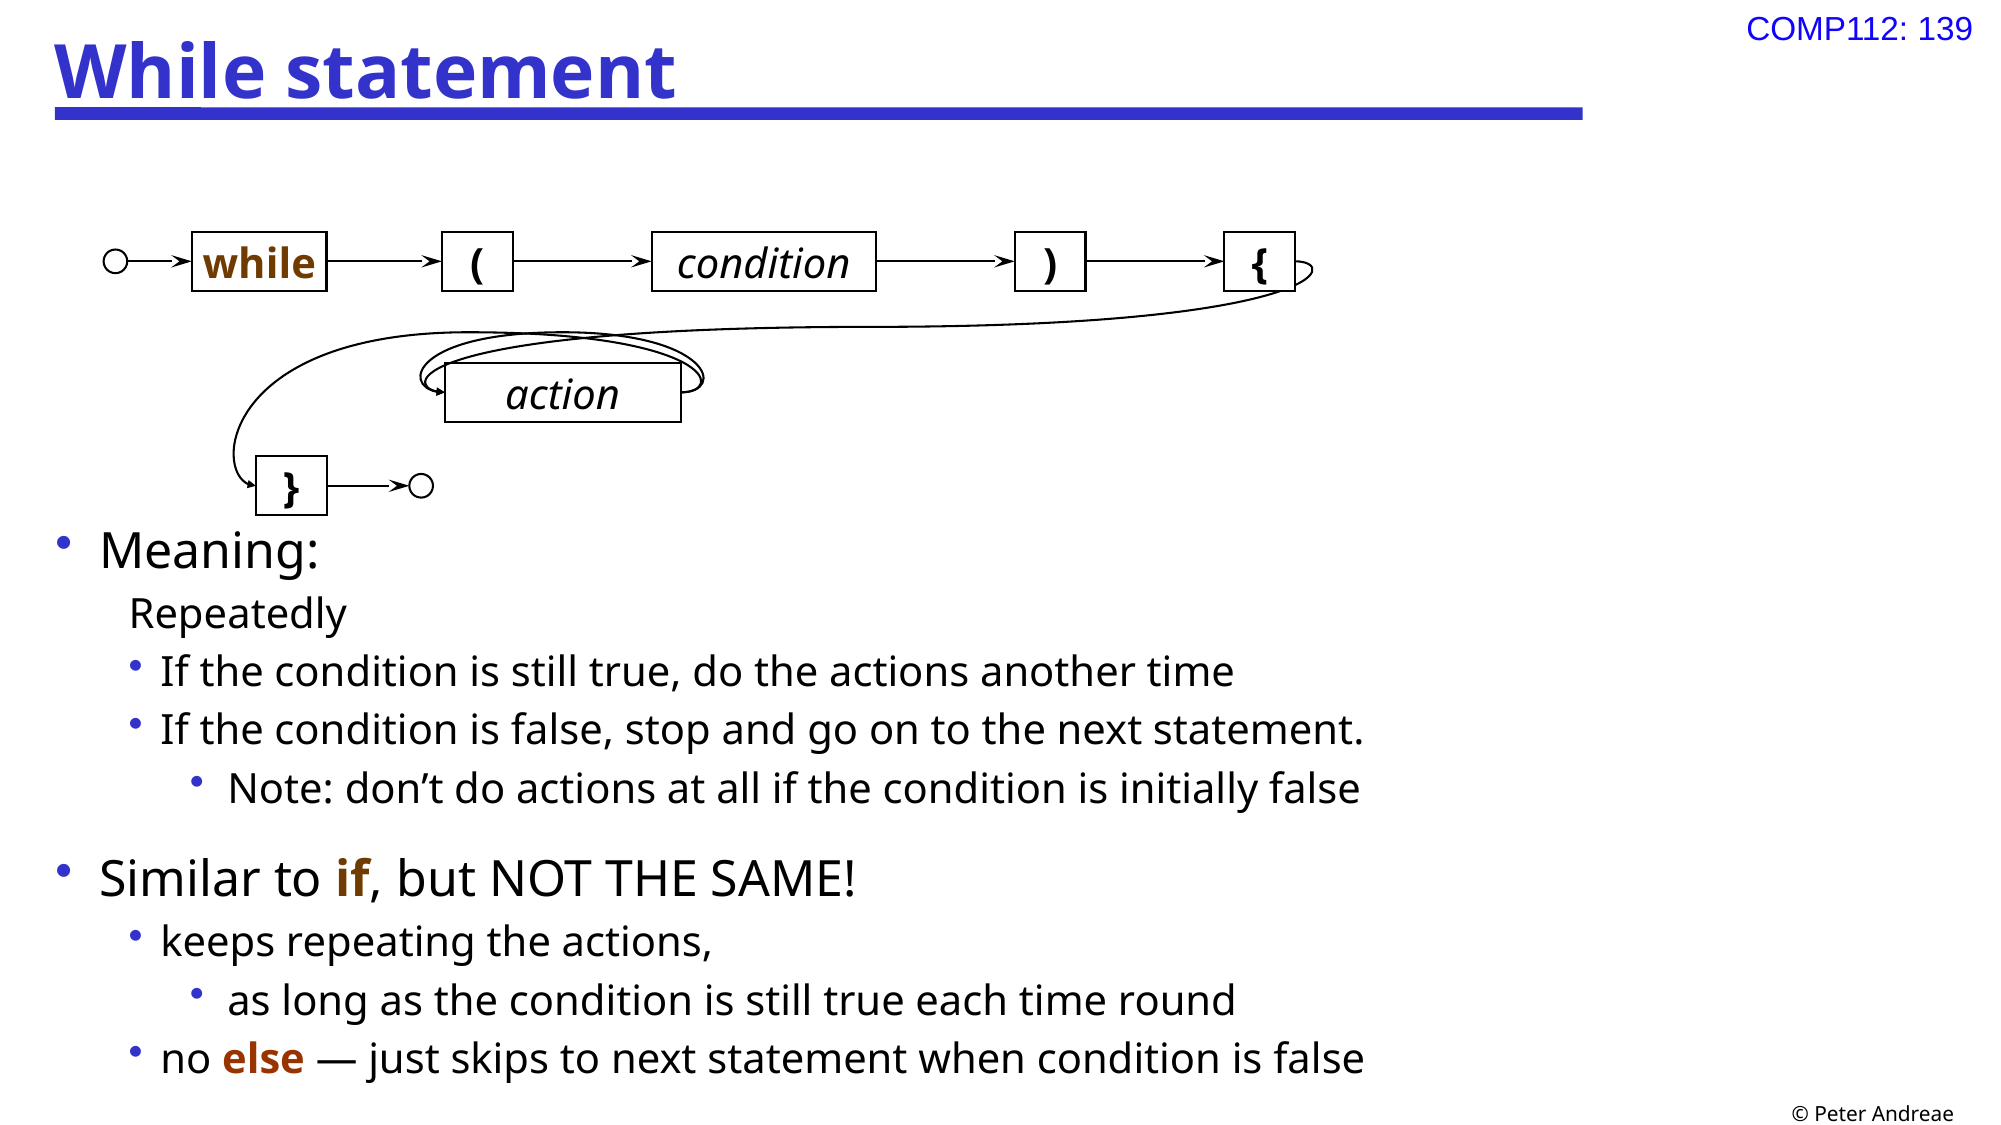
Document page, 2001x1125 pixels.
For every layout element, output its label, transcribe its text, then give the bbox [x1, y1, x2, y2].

text_box ( [441, 231, 513, 260]
text_box condition [651, 231, 876, 259]
title While statement [38, 0, 1807, 138]
text_box while [191, 231, 327, 291]
text_box } [255, 493, 327, 516]
text_box { [1224, 231, 1296, 260]
list Meaning: Repeatedly If the condition is still true, do the actions another time If the condition is false, stop and go on to the next statement. Note: don’t do actions at all if the condition is initially false Similar to if, but NOT THE SAME! keeps repeating the actions, as long as the condition is still true each time round no else — just skips to next statement when condition is false [40, 160, 1960, 1125]
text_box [444, 260, 1296, 393]
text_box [255, 392, 681, 486]
text_box [103, 249, 128, 274]
text_box ) [1014, 231, 1086, 259]
text_box [412, 494, 430, 498]
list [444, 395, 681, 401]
